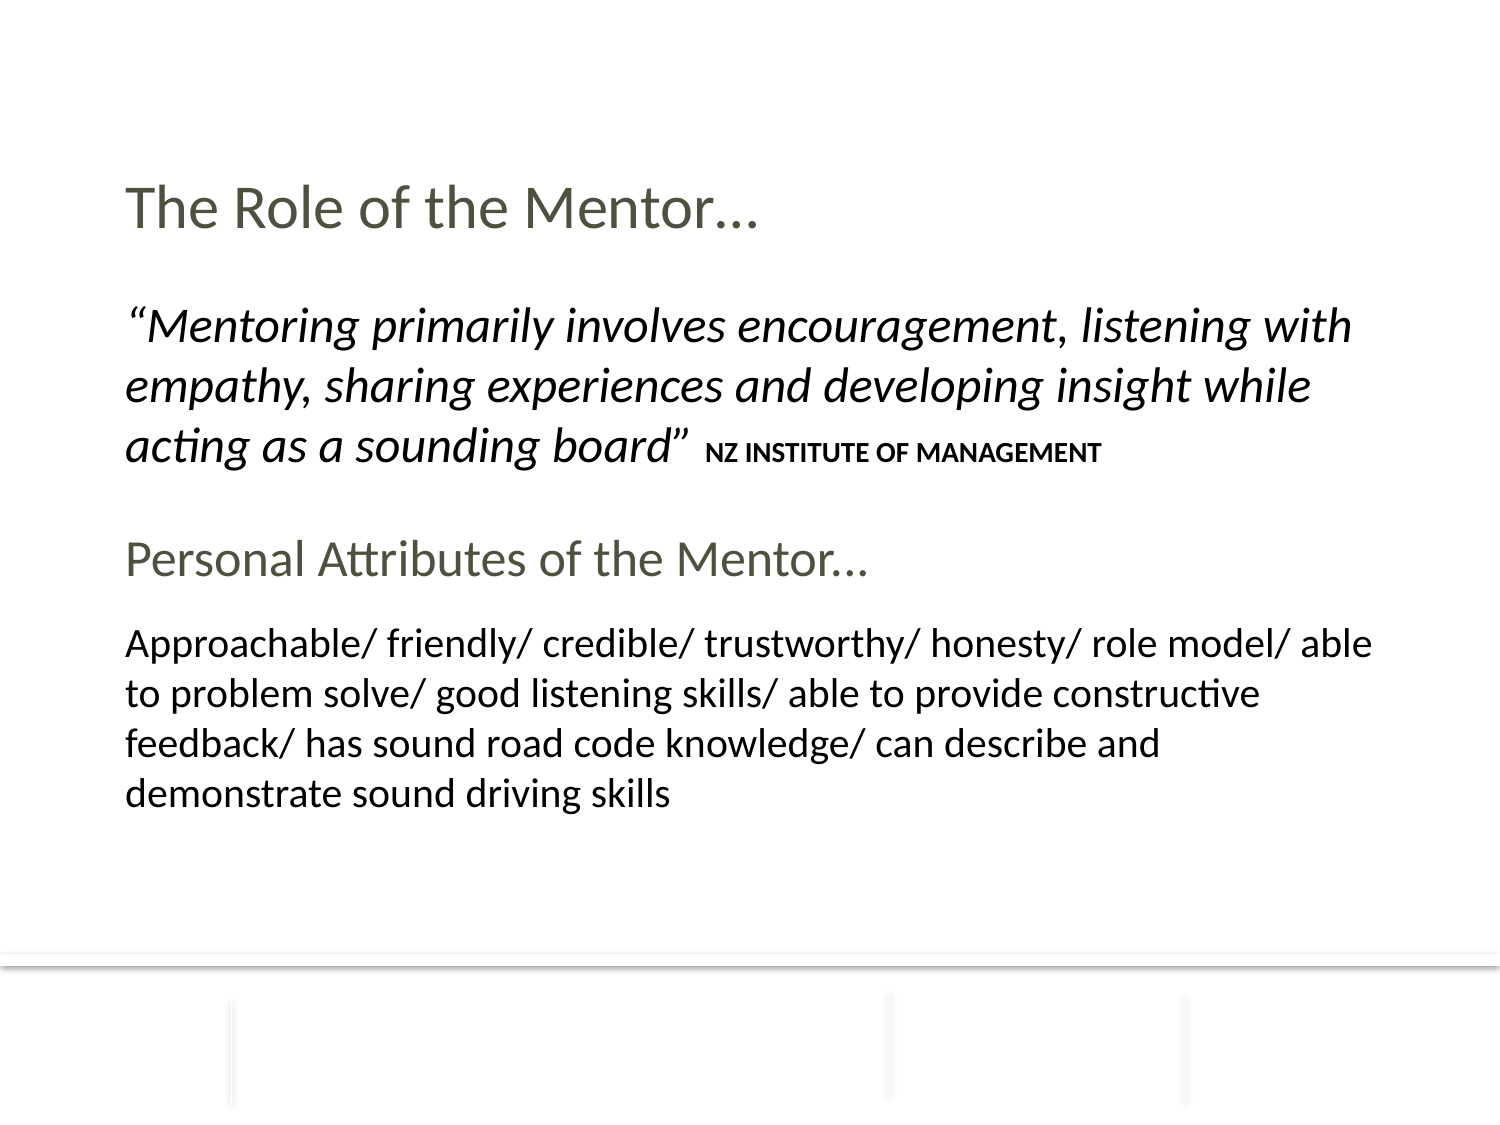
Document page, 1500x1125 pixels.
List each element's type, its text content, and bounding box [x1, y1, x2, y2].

text_box The Role of the Mentor… “Mentoring primarily involves encouragement, listening with empathy, sharing experiences and developing insight while acting as a sounding board” NZ INSTITUTE OF MANAGEMENT Personal Attributes of the Mentor... Approachable/ friendly/ credible/ trustworthy/ honesty/ role model/ able to problem solve/ good listening skills/ able to provide constructive feedback/ has sound road code knowledge/ can describe and demonstrate sound driving skills [110, 158, 1390, 730]
